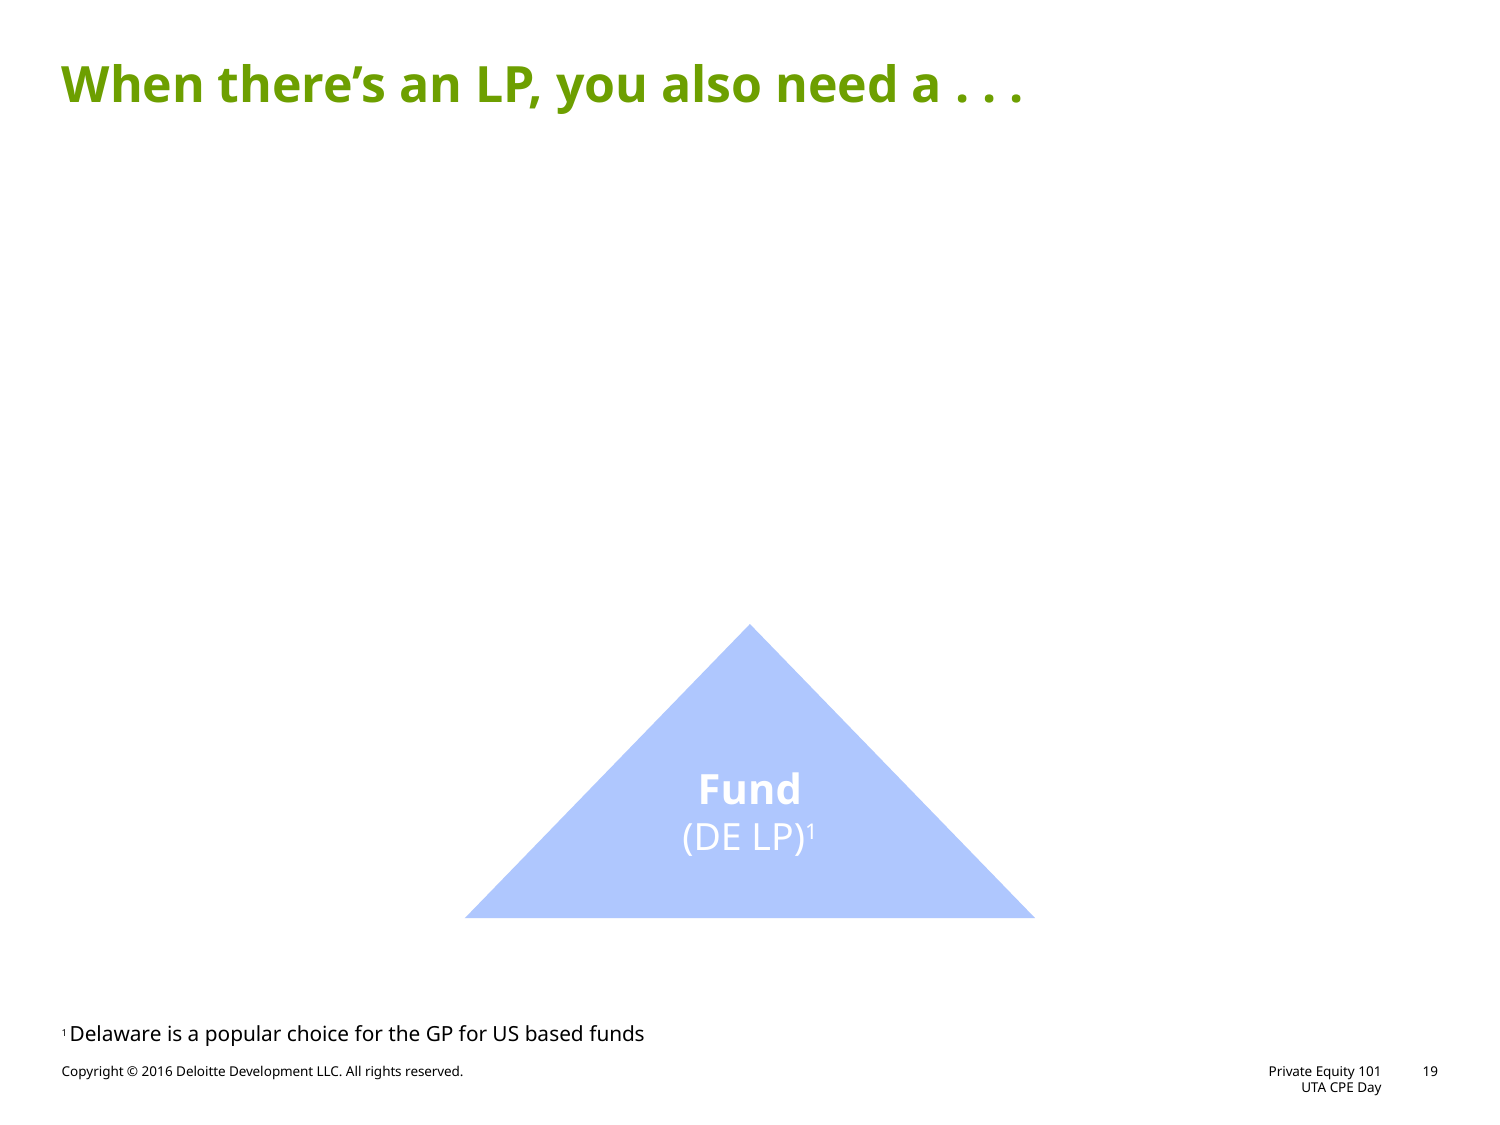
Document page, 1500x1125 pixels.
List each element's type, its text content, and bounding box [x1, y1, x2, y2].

text_box Fund (DE LP)1 [462, 621, 1038, 921]
text_box 1 Delaware is a popular choice for the GP for US based funds [61, 1020, 796, 1075]
title When there’s an LP, you also need a . . . [61, 52, 1439, 166]
